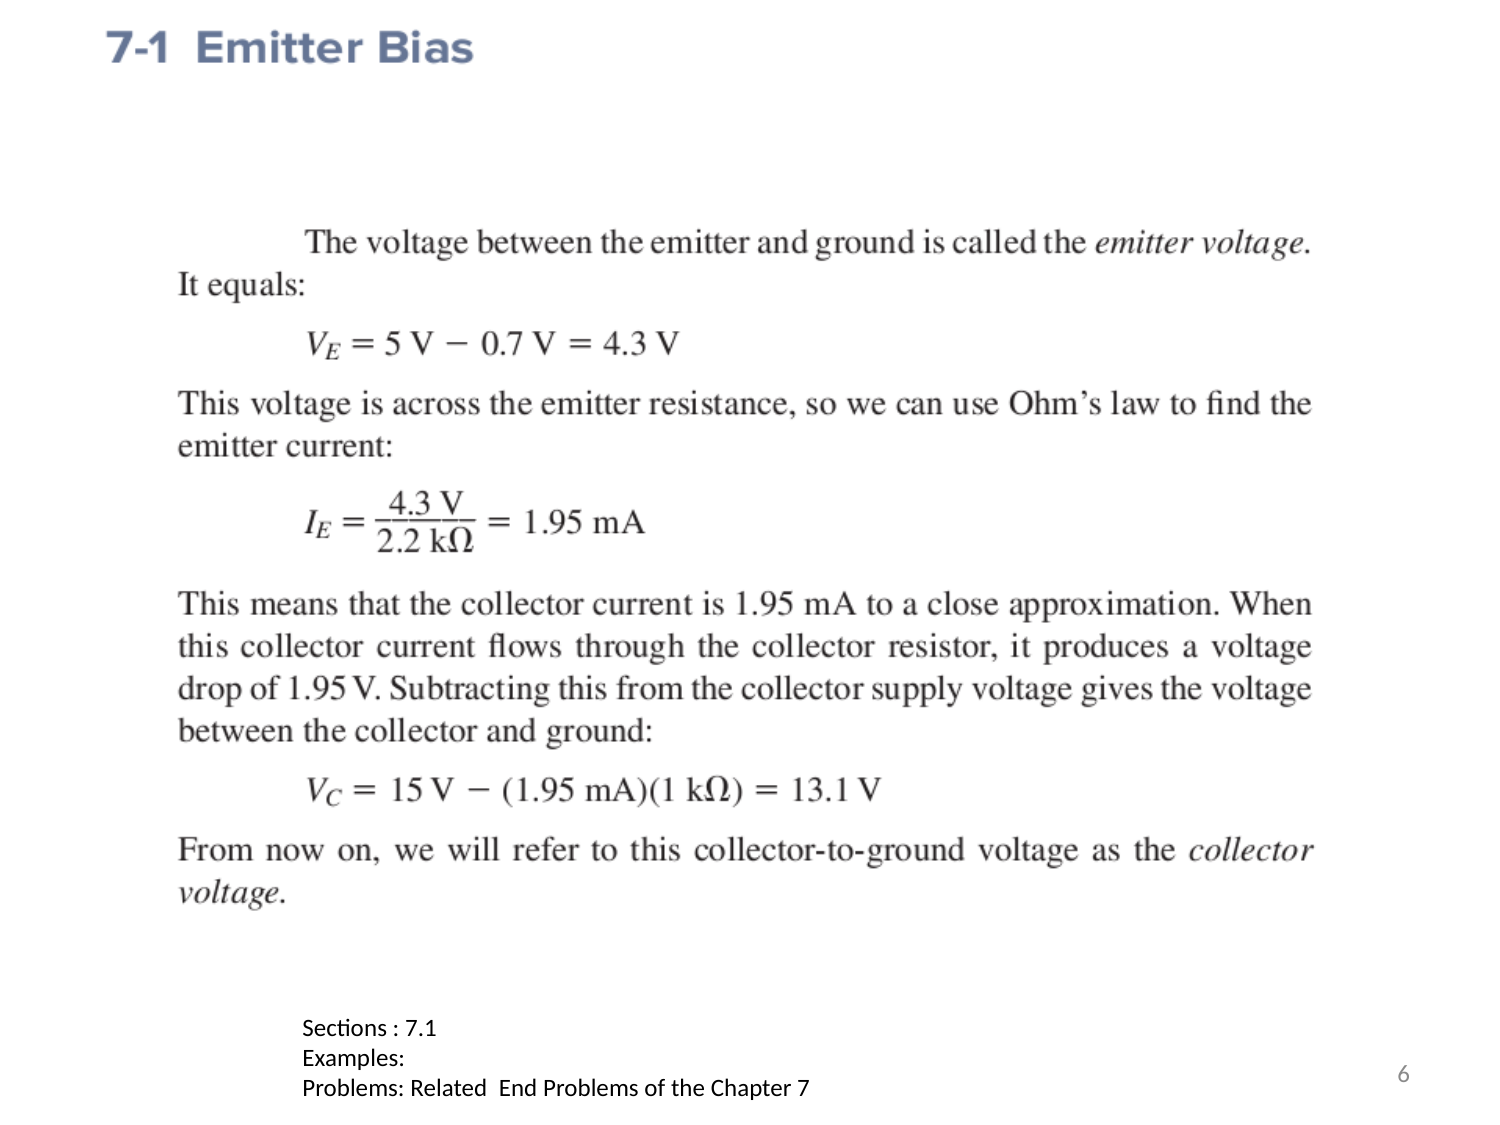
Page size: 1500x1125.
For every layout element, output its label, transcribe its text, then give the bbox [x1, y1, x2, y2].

picture [87, 20, 513, 82]
picture [150, 211, 1350, 914]
slide_number 6 [1074, 1042, 1425, 1103]
subtitle [24, 24, 1475, 1000]
footer Sections : 7.1 Examples: Problems: Related End Problems of the Chapter 7 [287, 1012, 1238, 1100]
